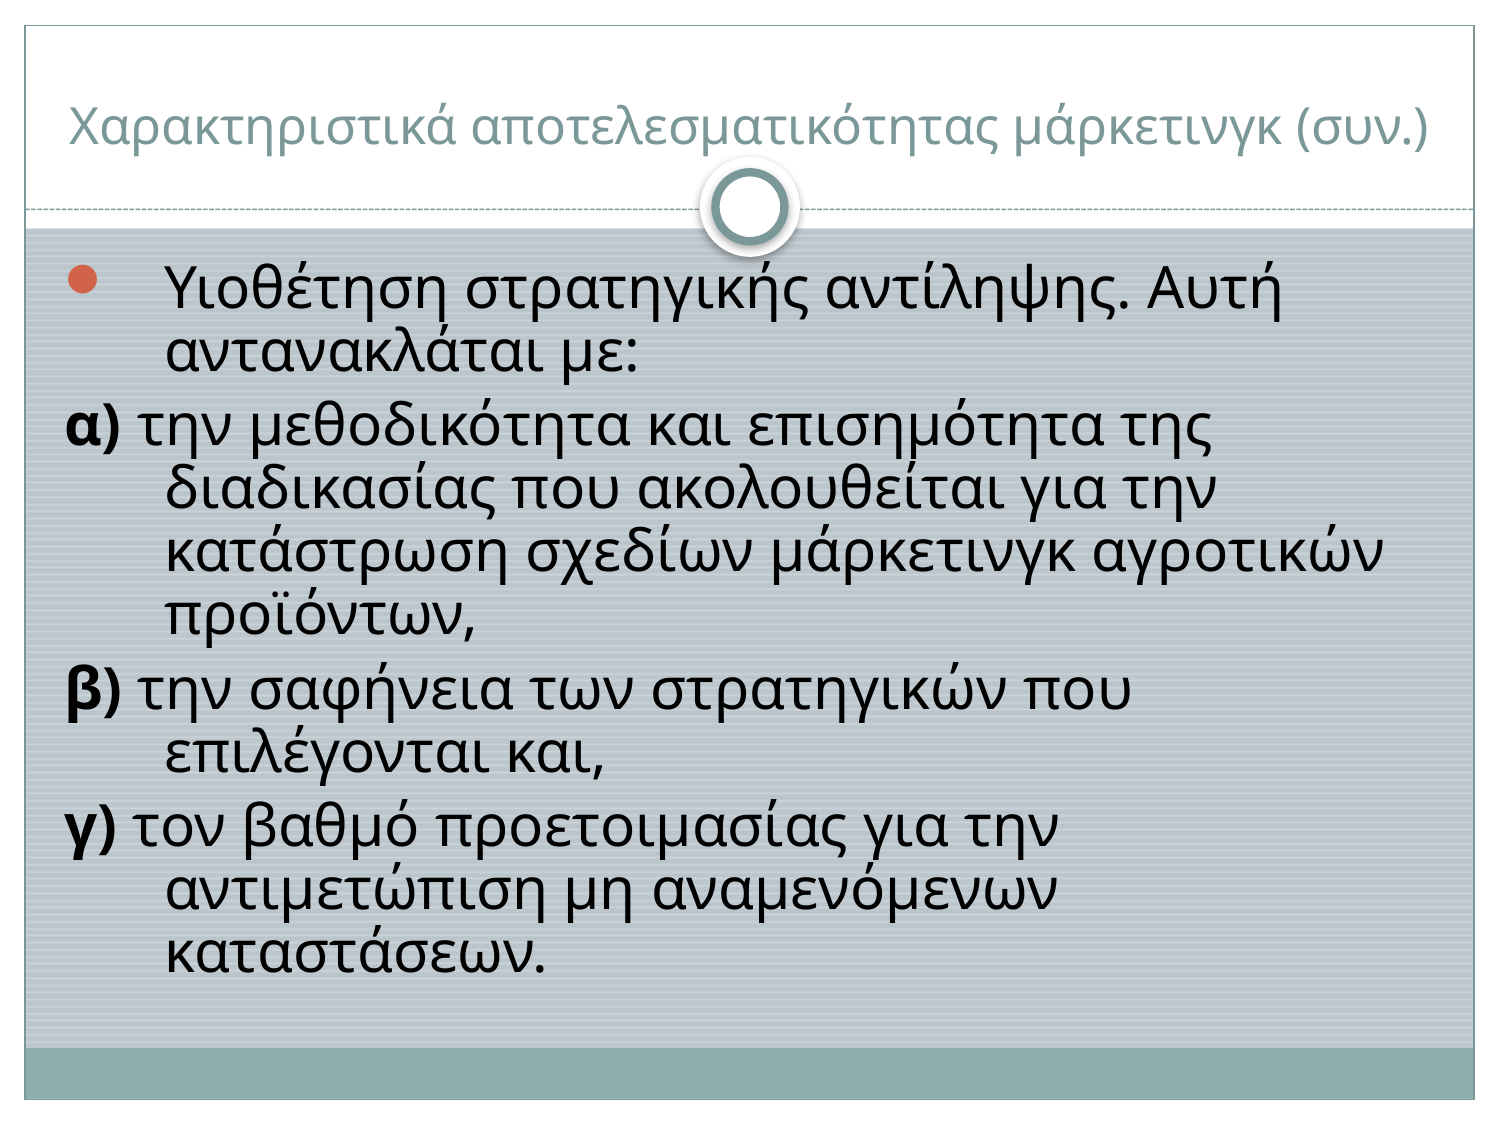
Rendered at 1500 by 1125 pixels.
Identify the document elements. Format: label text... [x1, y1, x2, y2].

title Χαρακτηριστικά αποτελεσματικότητας μάρκετινγκ (συν.) [49, 37, 1450, 162]
list Υιοθέτηση στρατηγικής αντίληψης. Αυτή αντανακλάται με: α) την μεθοδικότητα και επισημότητα της διαδικασίας που ακολουθείται για την κατάστρωση σχεδίων μάρκετινγκ αγροτικών προϊόντων, β) την σαφήνεια των στρατηγικών που επιλέγονται και, γ) τον βαθμό προετοιμασίας για την αντιμετώπιση μη αναμενόμενων καταστάσεων. [49, 250, 1445, 1001]
